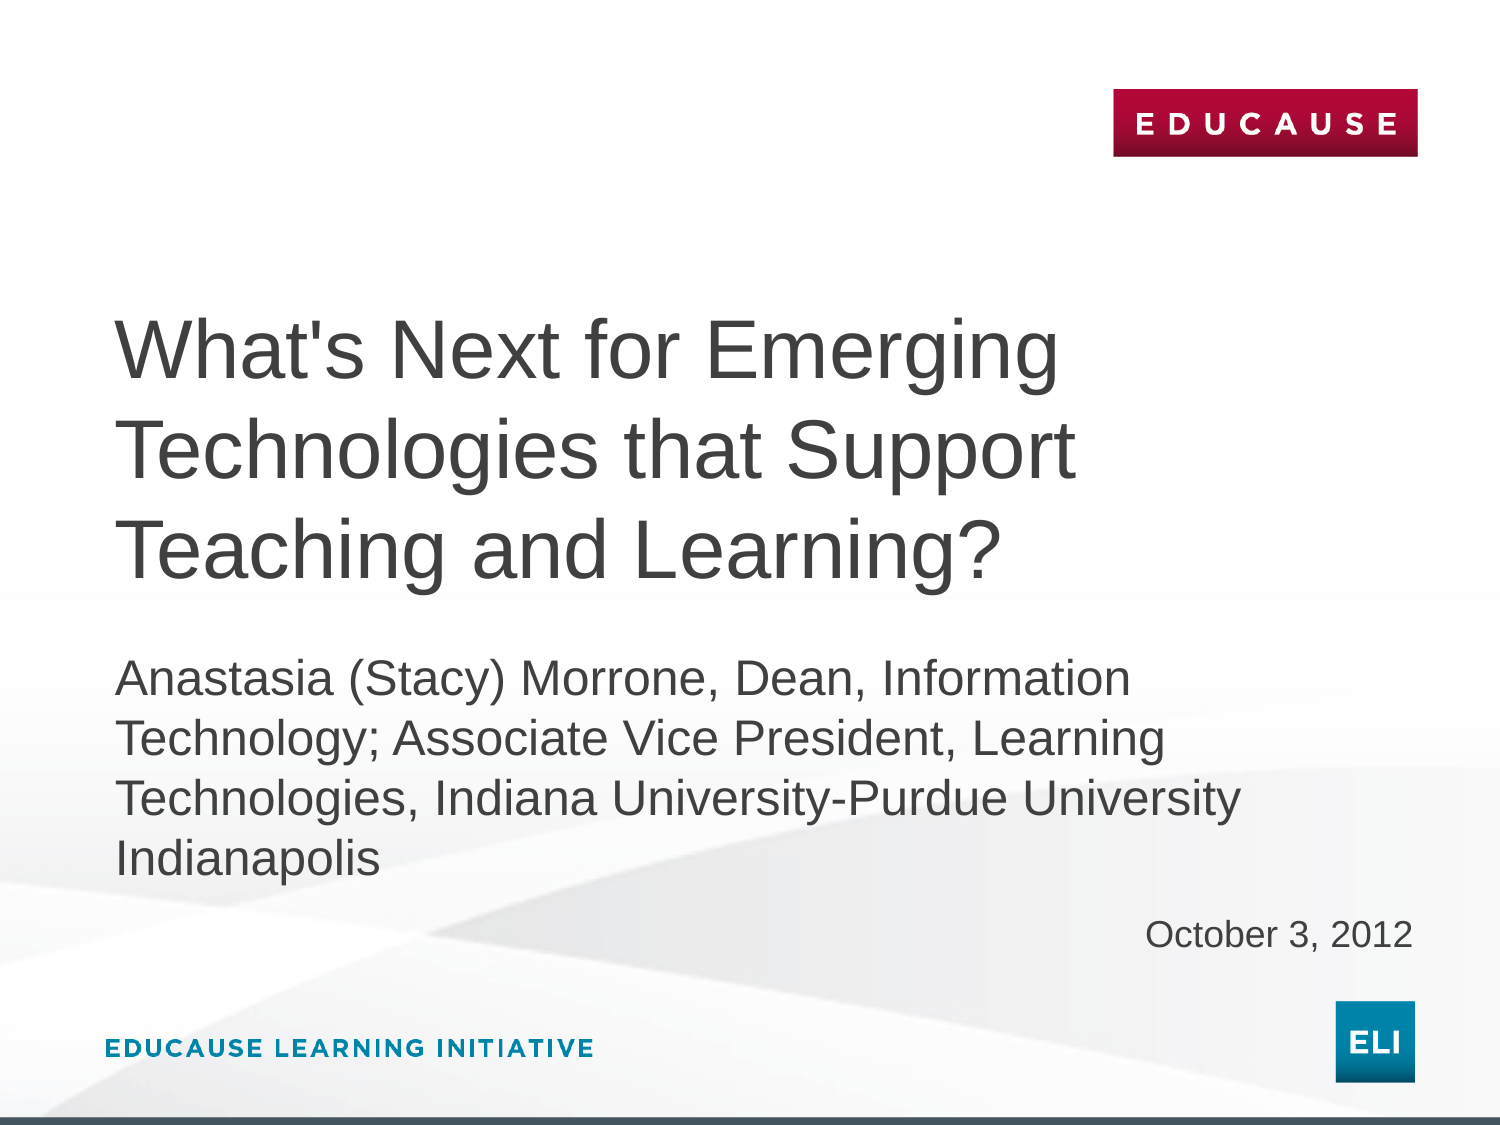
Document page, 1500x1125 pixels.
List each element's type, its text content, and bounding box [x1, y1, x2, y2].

list Anastasia (Stacy) Morrone, Dean, Information Technology; Associate Vice President, Learning Technologies, Indiana University‐Purdue University Indianapolis [99, 637, 1391, 720]
list October 3, 2012 [99, 902, 1429, 985]
picture [0, 0, 1500, 1125]
title What's Next for Emerging Technologies that Support Teaching and Learning? [99, 287, 1391, 437]
